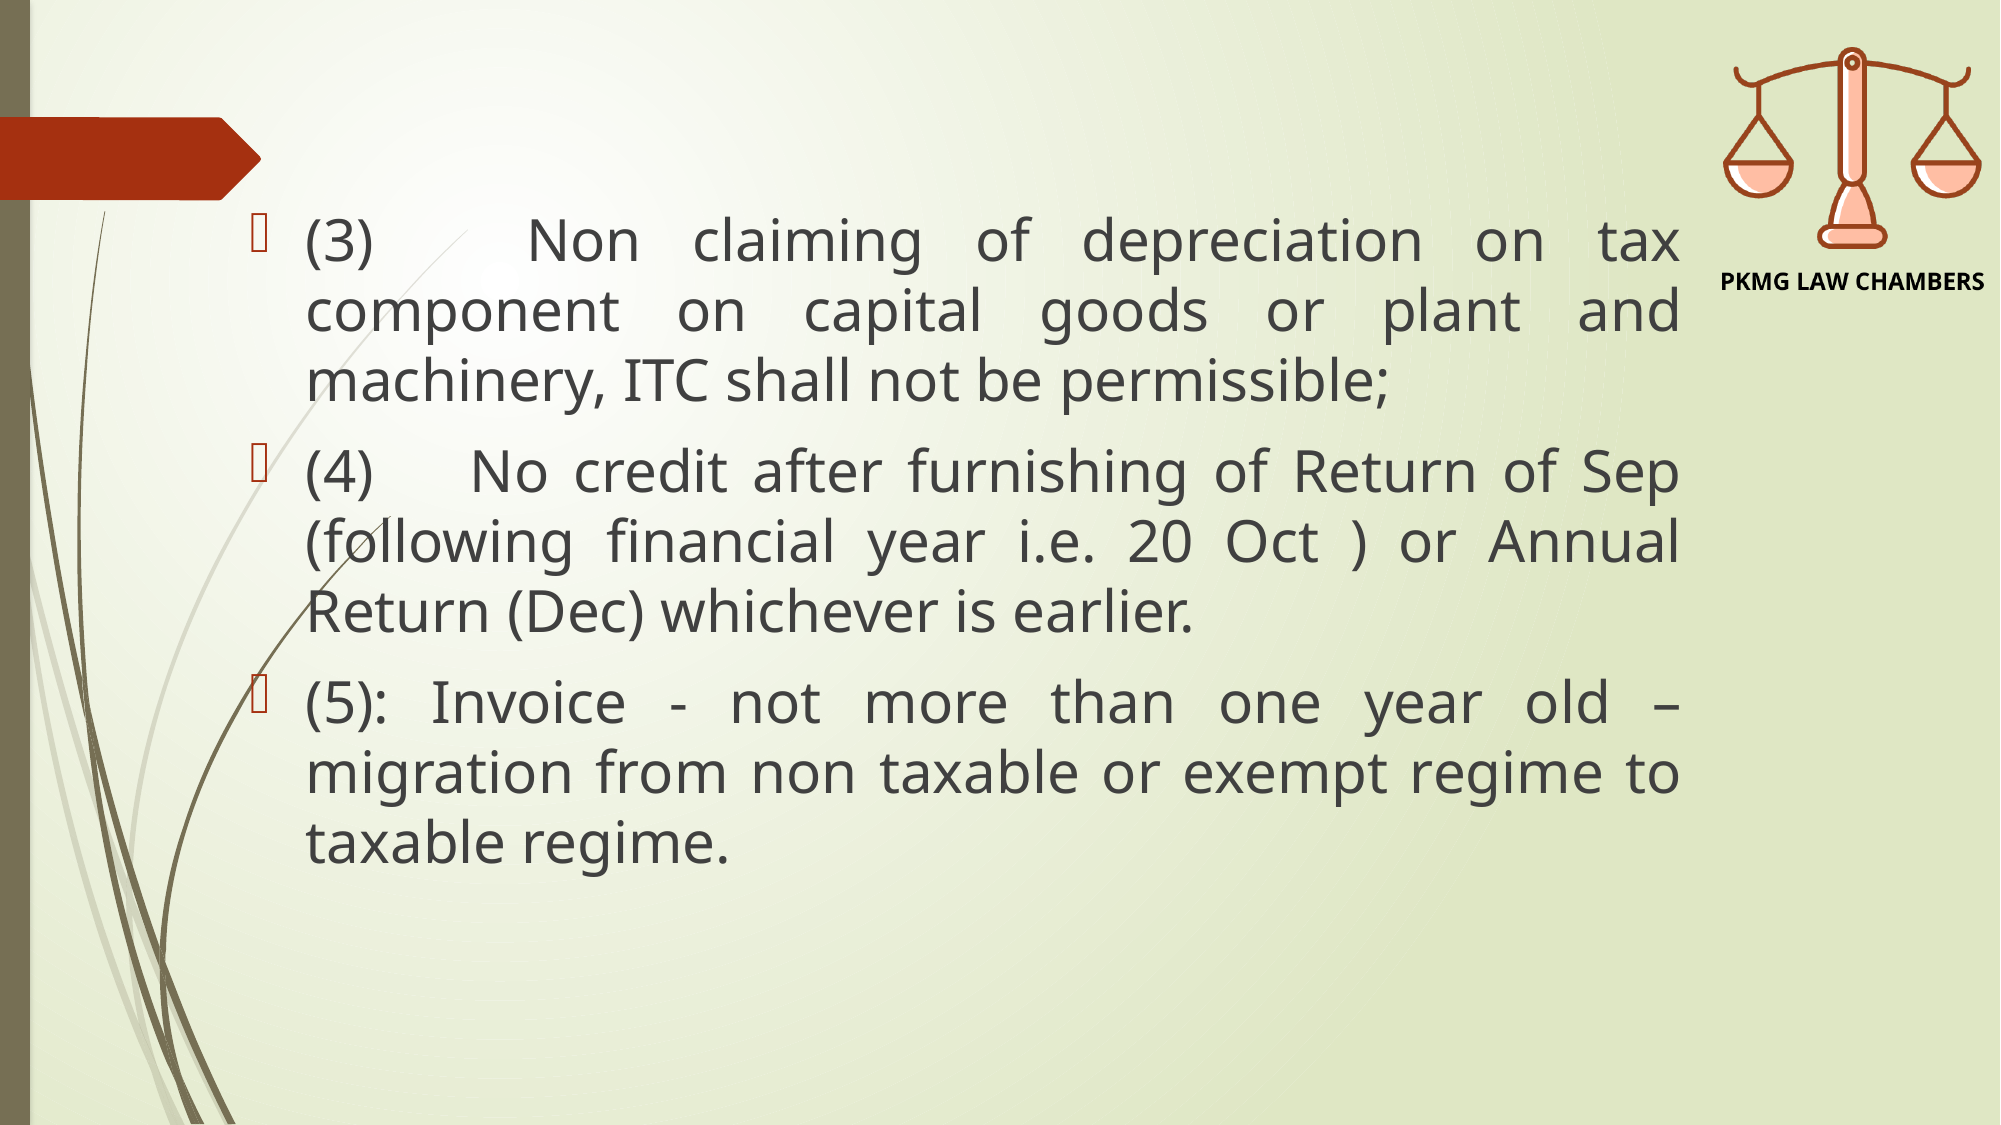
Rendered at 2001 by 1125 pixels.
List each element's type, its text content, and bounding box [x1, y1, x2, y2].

list (3) Non claiming of depreciation on tax component on capital goods or plant and machinery, ITC shall not be permissible; (4) No credit after furnishing of Return of Sep (following financial year i.e. 20 Oct ) or Annual Return (Dec) whichever is earlier. (5): Invoice - not more than one year old – migration from non taxable or exempt regime to taxable regime. [234, 195, 1698, 959]
picture [1703, 0, 2000, 297]
